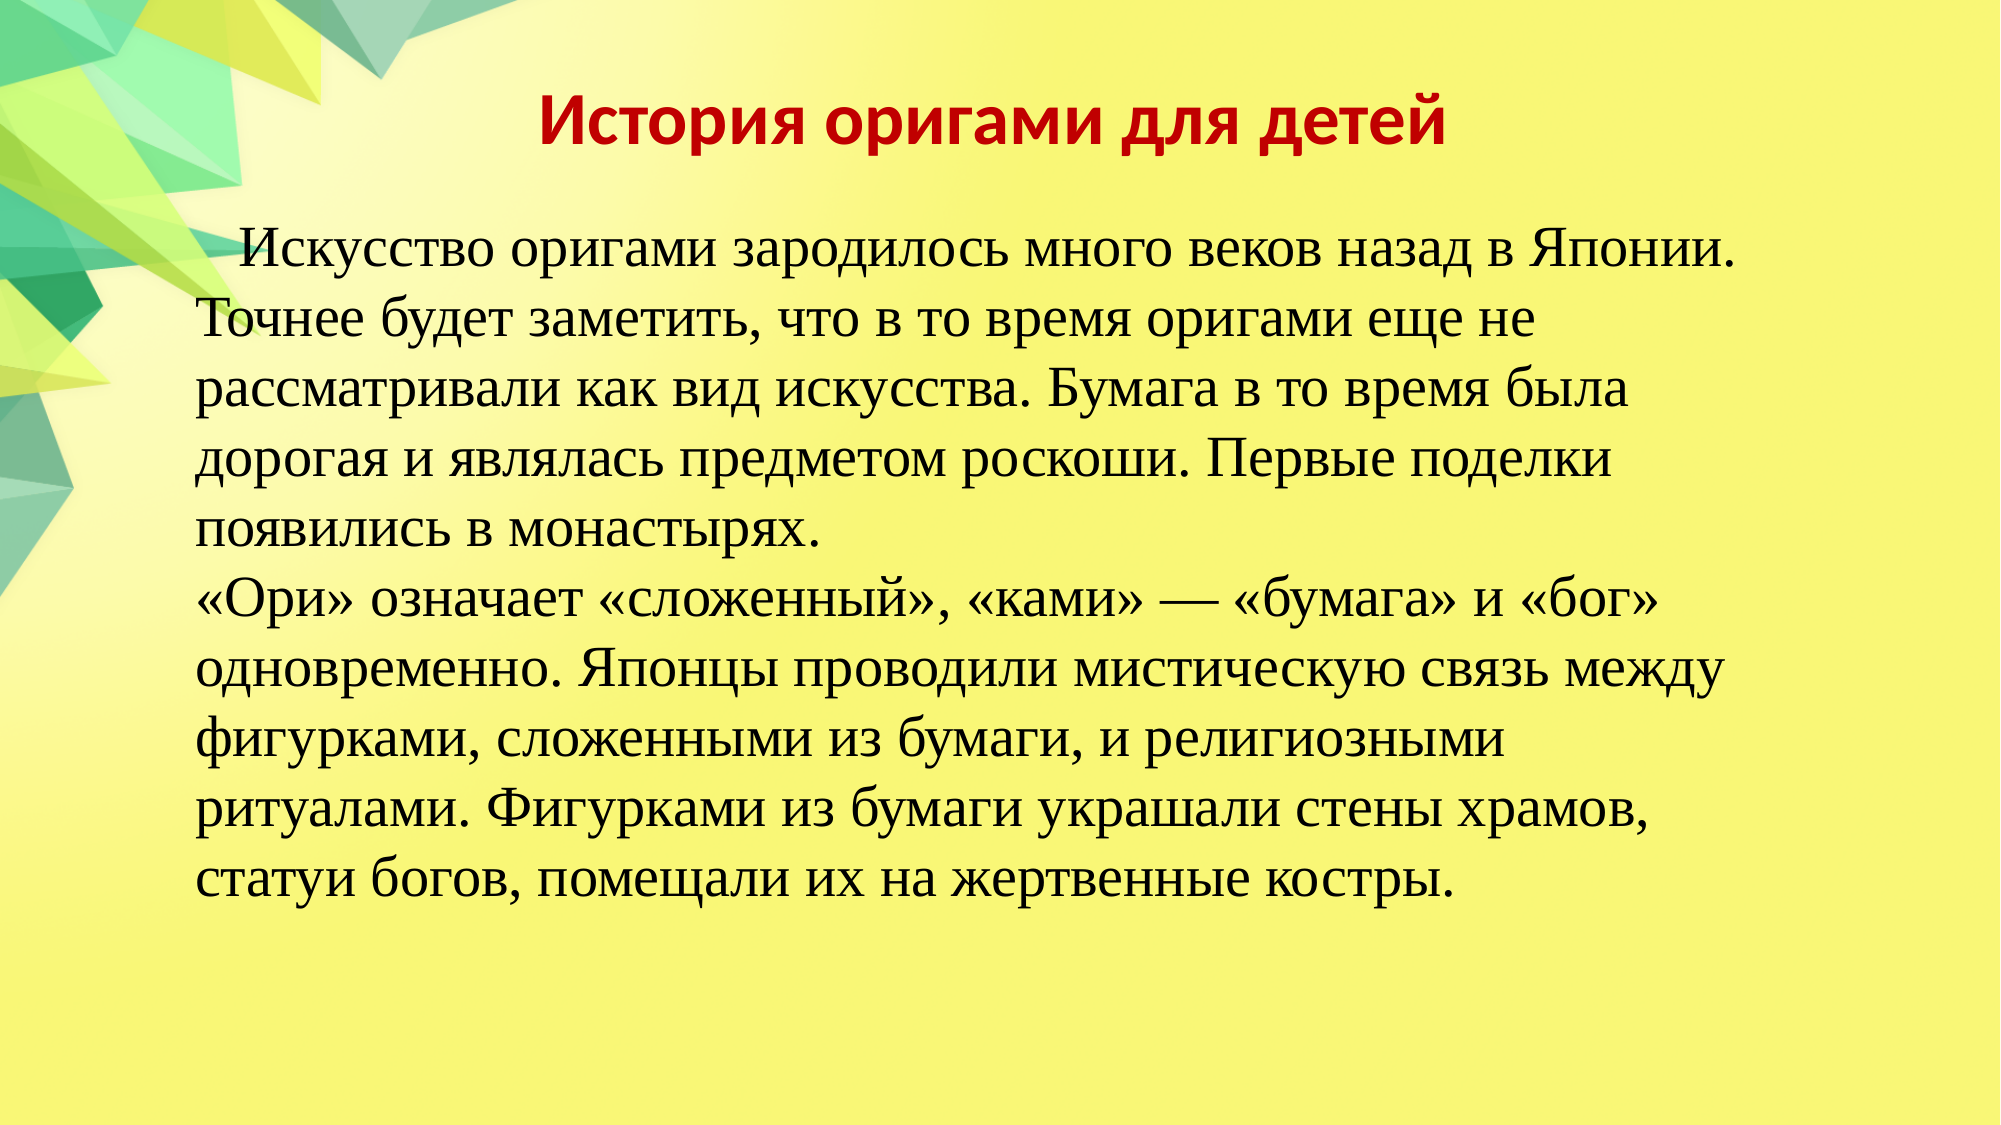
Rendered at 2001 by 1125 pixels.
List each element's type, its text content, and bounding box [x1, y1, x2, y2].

text_box Искусство оригами зародилось много веков назад в Японии. Точнее будет заметить, что в то время оригами еще не рассматривали как вид искусства. Бумага в то время была дорогая и являлась предметом роскоши. Первые поделки появились в монастырях. «Ори» означает «сложенный», «ками» — «бумага» и «бог» одновременно. Японцы проводили мистическую связь между фигурками, сложенными из бумаги, и религиозными ритуалами. Фигурками из бумаги украшали стены храмов, статуи богов, помещали их на жертвенные костры. [180, 200, 1807, 1056]
picture [0, 0, 2001, 1125]
text_box История оригами для детей [523, 62, 1464, 168]
